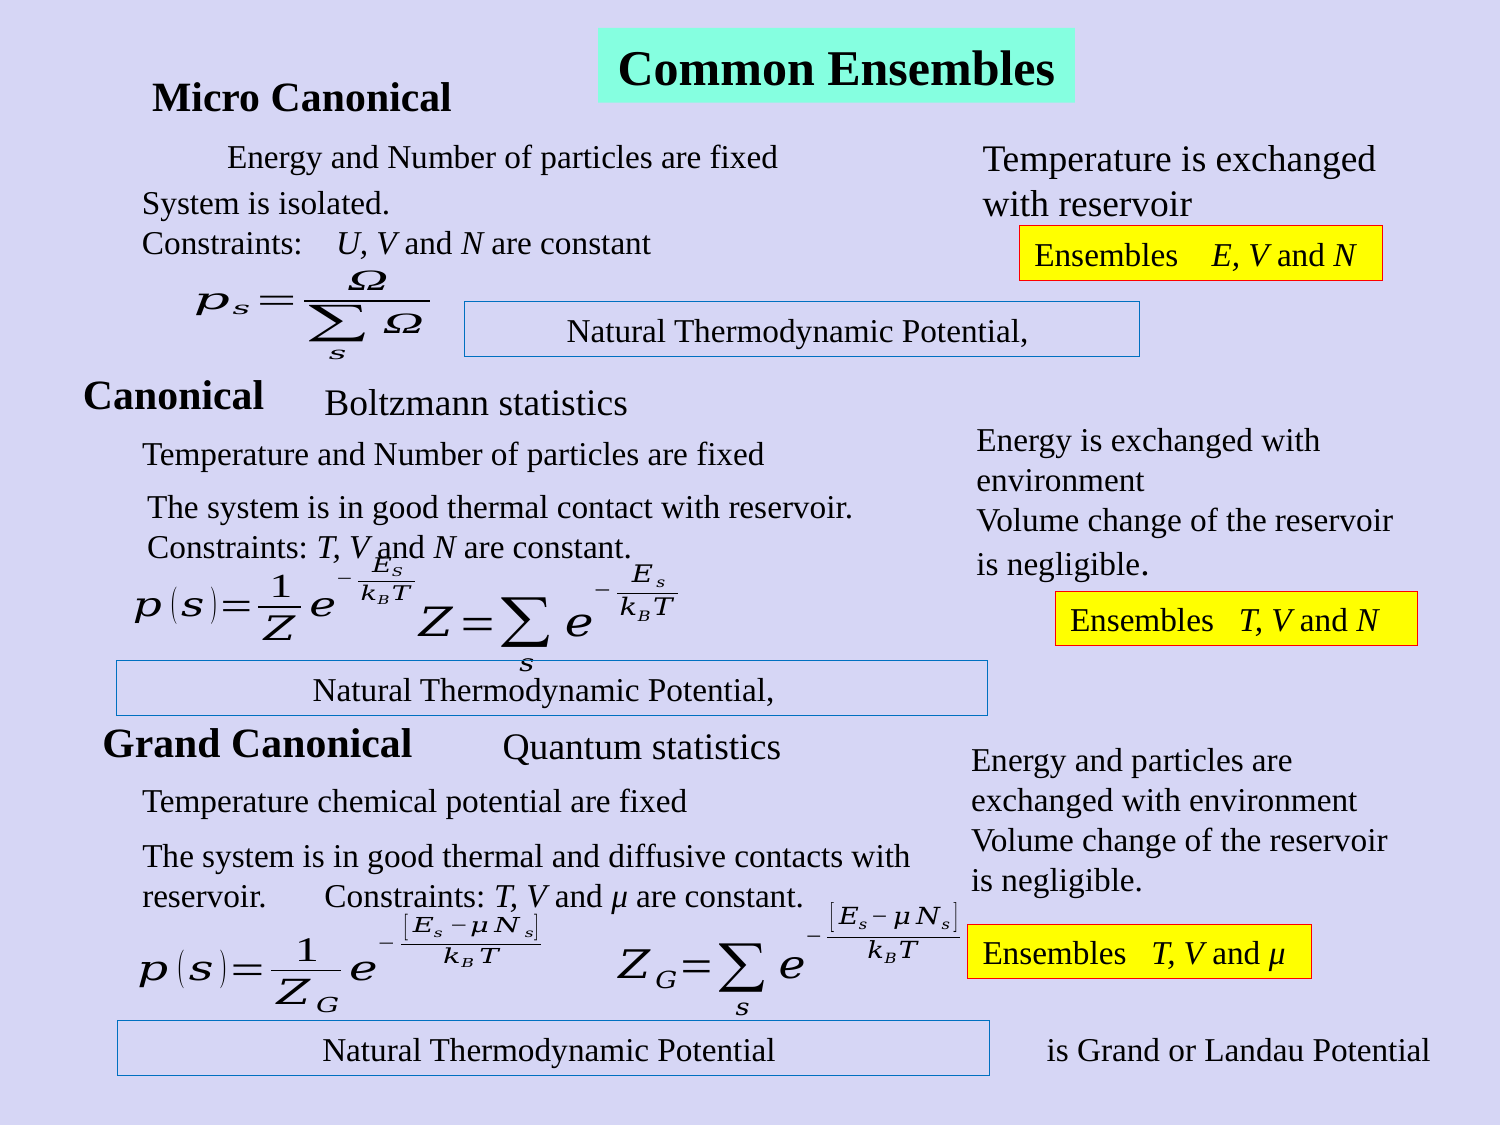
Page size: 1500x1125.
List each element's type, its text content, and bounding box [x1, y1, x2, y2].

text_box Quantum statistics [487, 716, 830, 771]
text_box Temperature and Number of particles are fixed [127, 424, 896, 480]
text_box Ensembles T, V and N [1055, 591, 1418, 646]
text_box Common Ensembles [598, 27, 1075, 103]
text_box The system is in good thermal contact with reservoir. Constraints: T, V and N are constant. [132, 477, 891, 573]
text_box Temperature is exchanged with reservoir [967, 126, 1418, 232]
text_box Canonical [68, 360, 335, 426]
text_box The system is in good thermal and diffusive contacts with reservoir. Constraints: T, V and μ are constant. [127, 827, 941, 922]
text_box System is isolated. Constraints: U, V and N are constant [127, 174, 748, 269]
text_box Energy and particles are exchanged with environment Volume change of the reservoir is negligible. [956, 730, 1418, 906]
text_box Grand Canonical [87, 708, 463, 773]
text_box Ensembles T, V and μ [967, 924, 1312, 979]
text_box Ensembles E, V and N [1019, 225, 1383, 281]
text_box Temperature chemical potential are fixed [127, 771, 896, 827]
text_box Micro Canonical [137, 62, 588, 128]
text_box Energy and Number of particles are fixed [212, 128, 888, 183]
text_box Energy is exchanged with environment Volume change of the reservoir is negligible. [961, 410, 1415, 591]
text_box Boltzmann statistics [309, 370, 723, 430]
